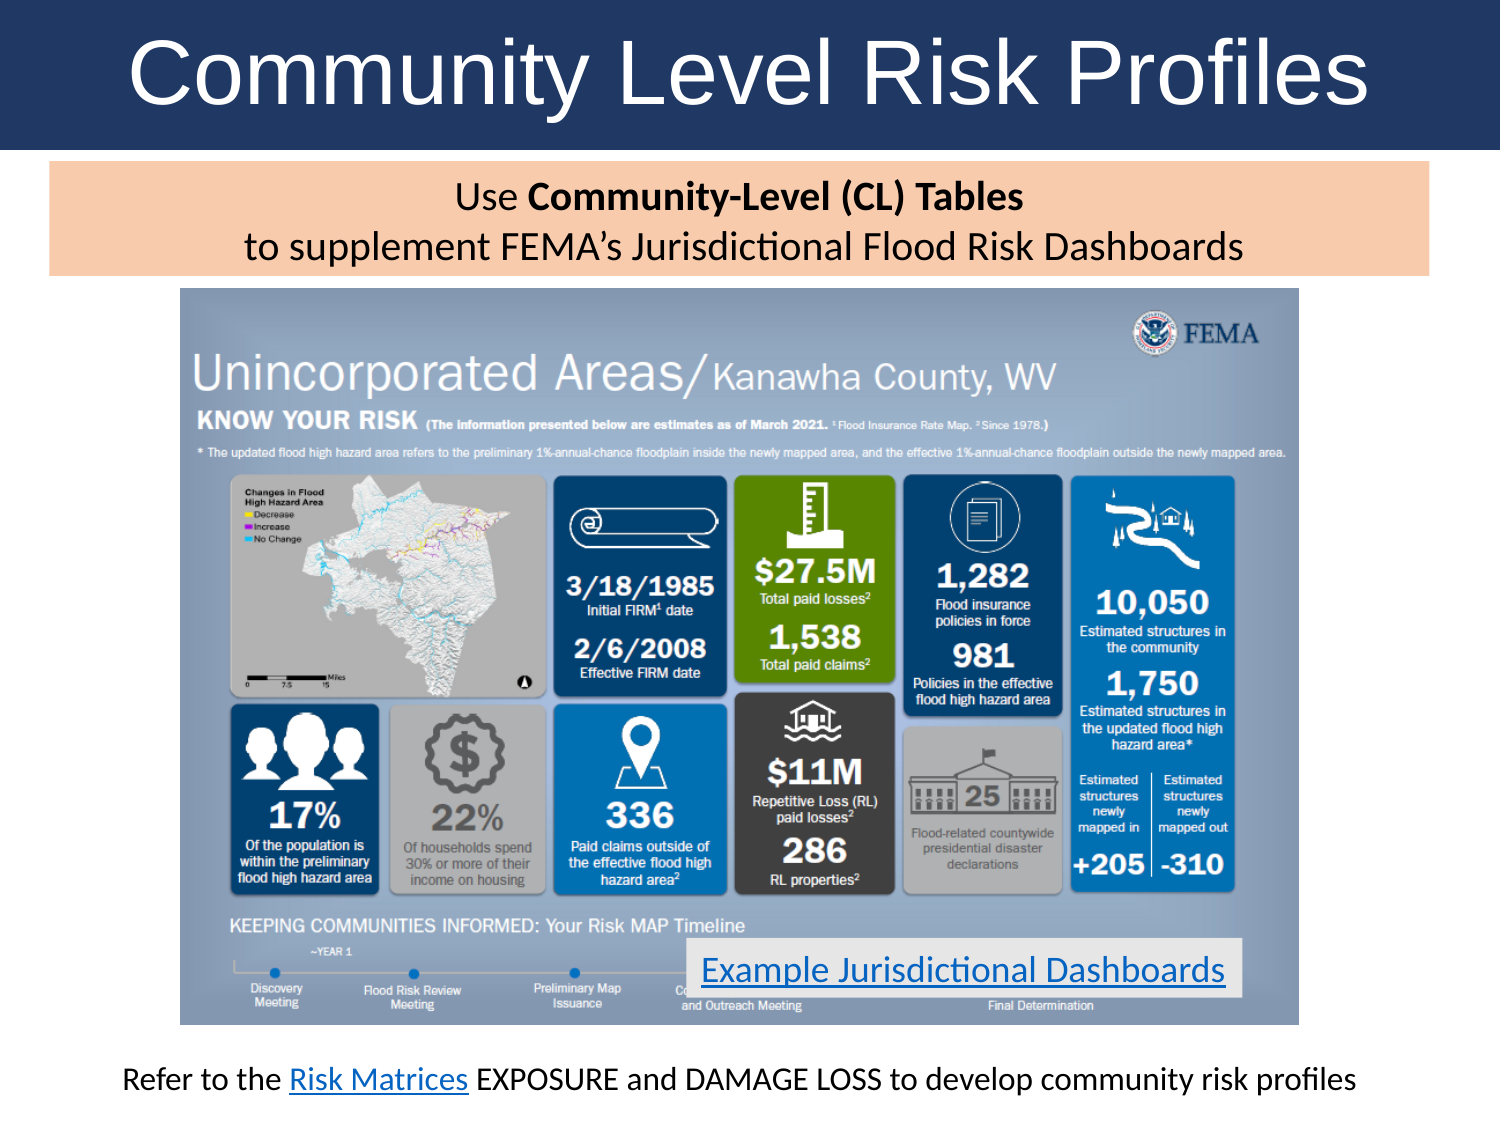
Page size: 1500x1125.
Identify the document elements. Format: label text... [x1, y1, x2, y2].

text_box Use Community-Level (CL) Tables to supplement FEMA’s Jurisdictional Flood Risk Dashboards [49, 161, 1430, 276]
text_box Refer to the Risk Matrices EXPOSURE and DAMAGE LOSS to develop community risk profiles [107, 1050, 1441, 1105]
picture [180, 288, 1299, 1025]
text_box Community Level Risk Profiles [0, 0, 1500, 150]
